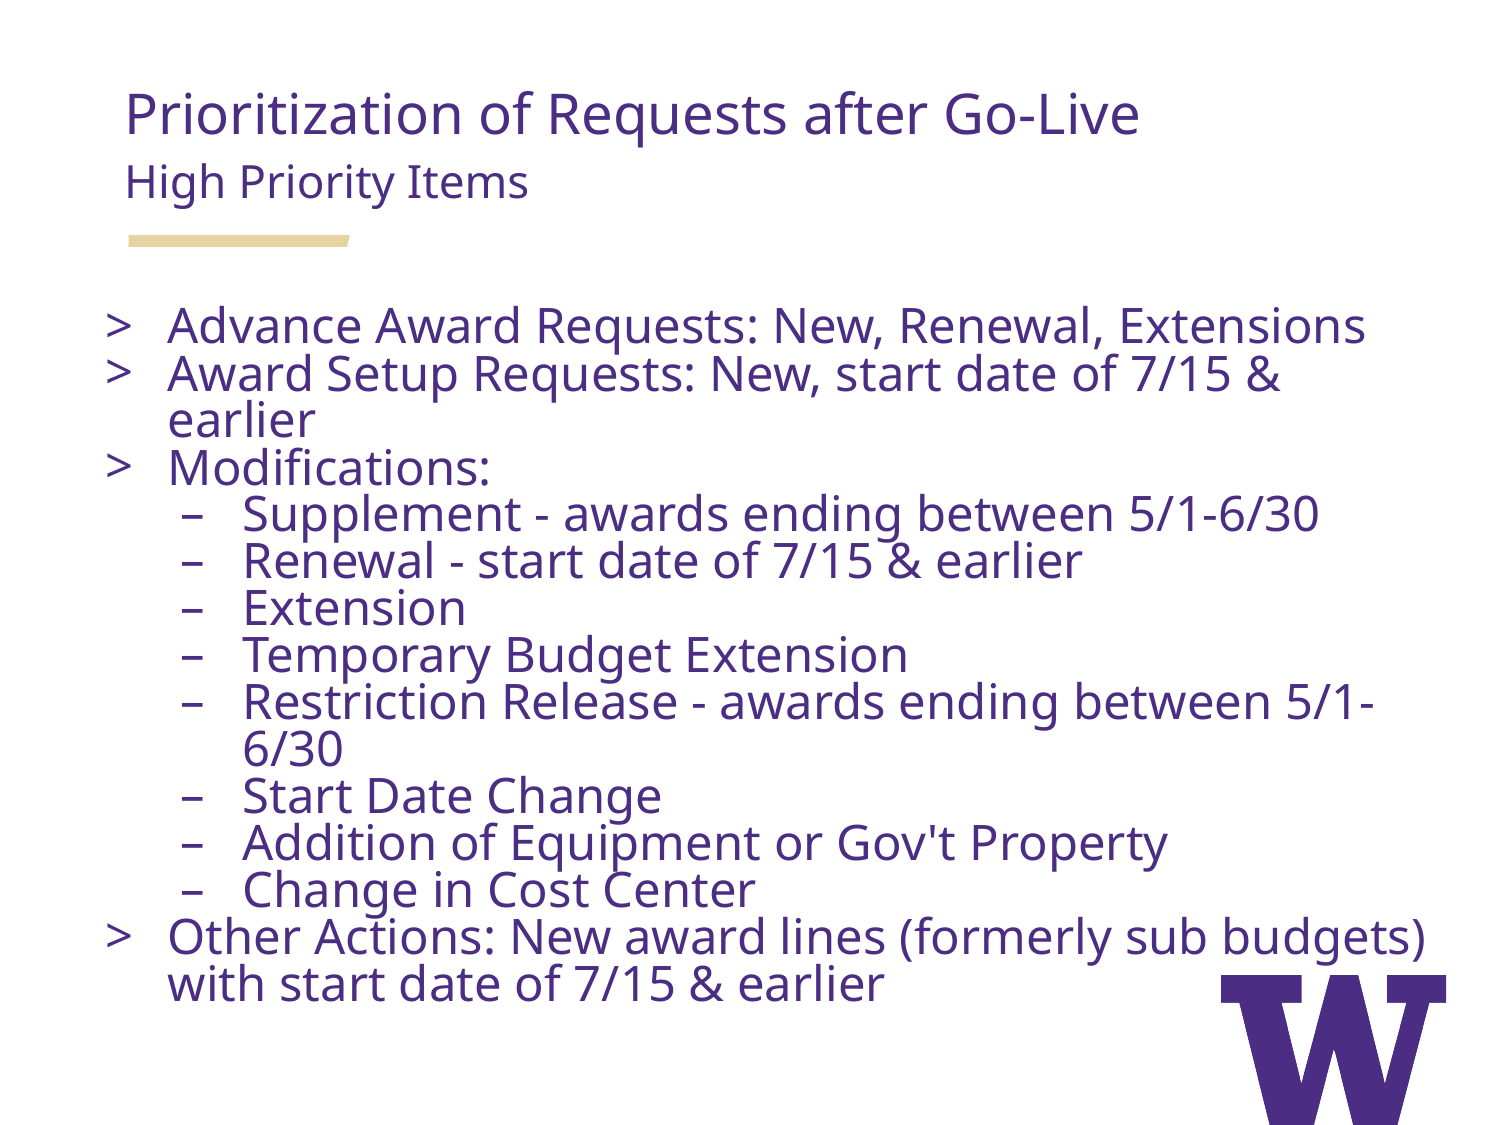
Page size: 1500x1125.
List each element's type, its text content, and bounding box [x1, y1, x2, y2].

picture [1221, 975, 1447, 1125]
list Prioritization of Requests after Go-Live High Priority Items [109, 60, 1452, 224]
list Advance Award Requests: New, Renewal, Extensions Award Setup Requests: New, start date of 7/15 & earlier Modifications: Supplement - awards ending between 5/1-6/30 Renewal - start date of 7/15 & earlier Extension Temporary Budget Extension Restriction Release - awards ending between 5/1-6/30 Start Date Change Addition of Equipment or Gov't Property Change in Cost Center Other Actions: New award lines (formerly sub budgets) with start date of 7/15 & earlier [77, 226, 1443, 922]
